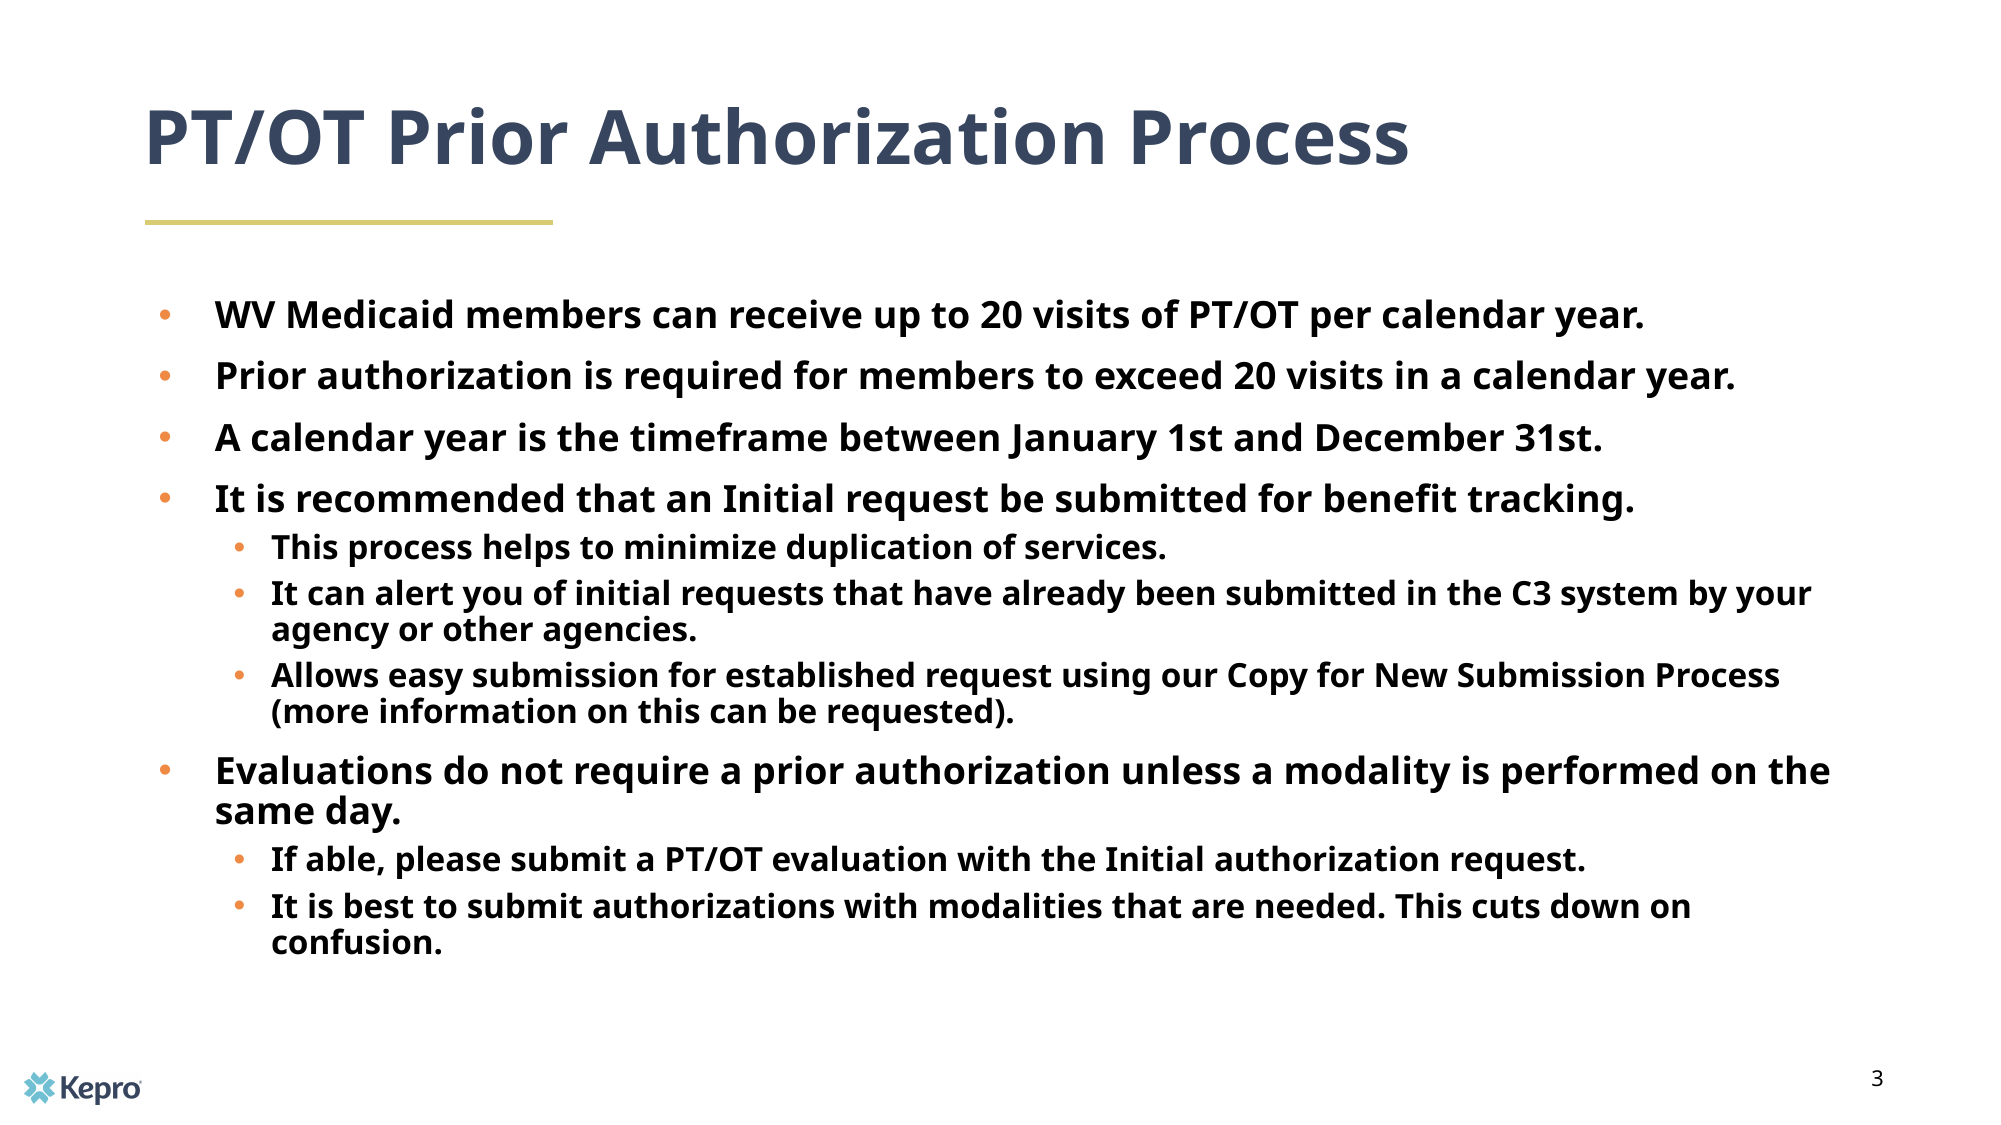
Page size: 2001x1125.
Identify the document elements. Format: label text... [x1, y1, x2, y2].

text_box WV Medicaid members can receive up to 20 visits of PT/OT per calendar year. Prior authorization is required for members to exceed 20 visits in a calendar year. A calendar year is the timeframe between January 1st and December 31st. It is recommended that an Initial request be submitted for benefit tracking. This process helps to minimize duplication of services. It can alert you of initial requests that have already been submitted in the C3 system by your agency or other agencies. Allows easy submission for established request using our Copy for New Submission Process (more information on this can be requested). Evaluations do not require a prior authorization unless a modality is performed on the same day. If able, please submit a PT/OT evaluation with the Initial authorization request. It is best to submit authorizations with modalities that are needed. This cuts down on confusion. [143, 288, 1872, 832]
title PT/OT Prior Authorization Process [143, 104, 1891, 176]
slide_number 3 [1871, 1055, 2000, 1105]
picture [24, 1072, 142, 1105]
